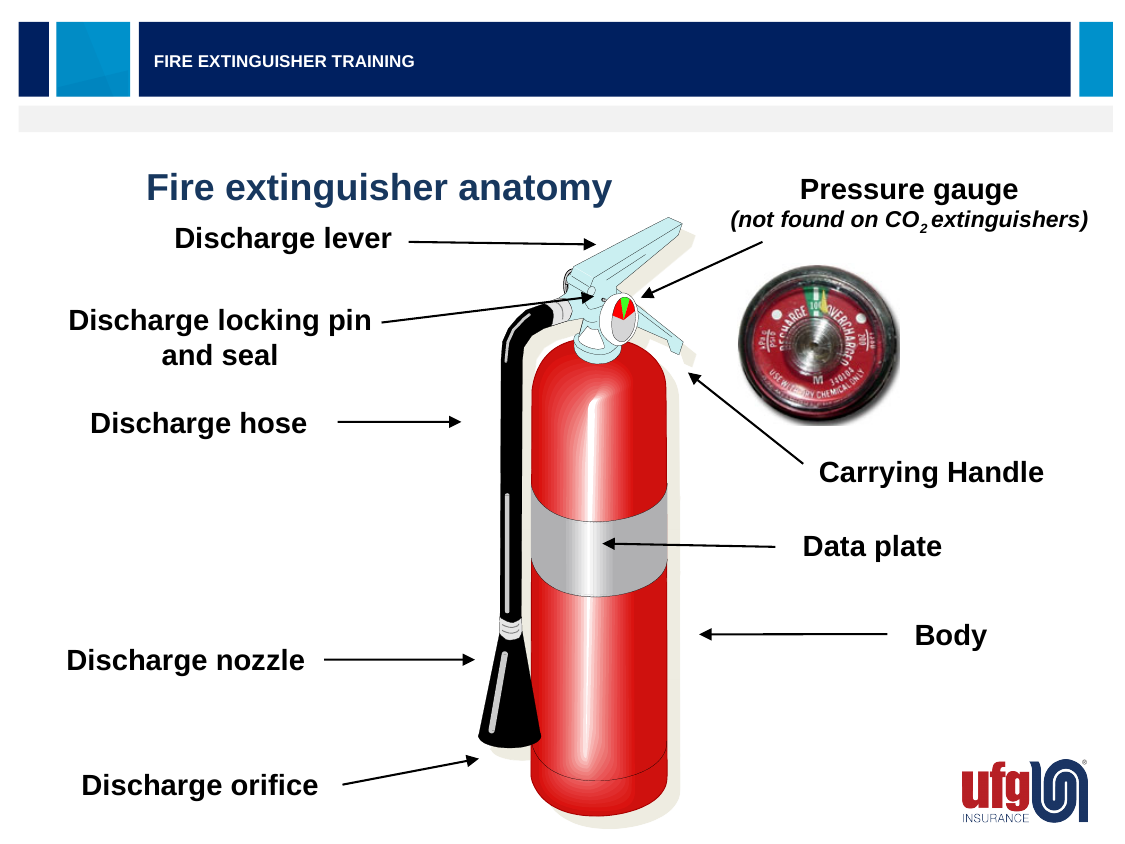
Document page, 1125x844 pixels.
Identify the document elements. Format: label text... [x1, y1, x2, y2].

text_box Pressure gauge (not found on CO2 extinguishers) [692, 162, 1125, 244]
text_box Discharge nozzle [50, 634, 321, 684]
text_box Data plate [787, 520, 958, 570]
title Fire extinguisher anatomy [131, 162, 692, 247]
picture [962, 759, 1088, 823]
text_box Discharge hose [74, 396, 324, 447]
text_box [337, 415, 462, 429]
text_box Body [899, 608, 1003, 659]
text_box Carrying Handle [787, 445, 1077, 496]
list Fire extinguisher training [138, 42, 833, 80]
text_box [689, 372, 732, 408]
picture [737, 262, 900, 426]
picture [477, 216, 685, 818]
text_box [699, 628, 888, 641]
text_box [324, 653, 472, 666]
text_box Discharge locking pin and seal [52, 293, 388, 379]
text_box [342, 754, 472, 785]
text_box Discharge orifice [66, 758, 335, 809]
text_box Discharge lever [158, 212, 408, 262]
